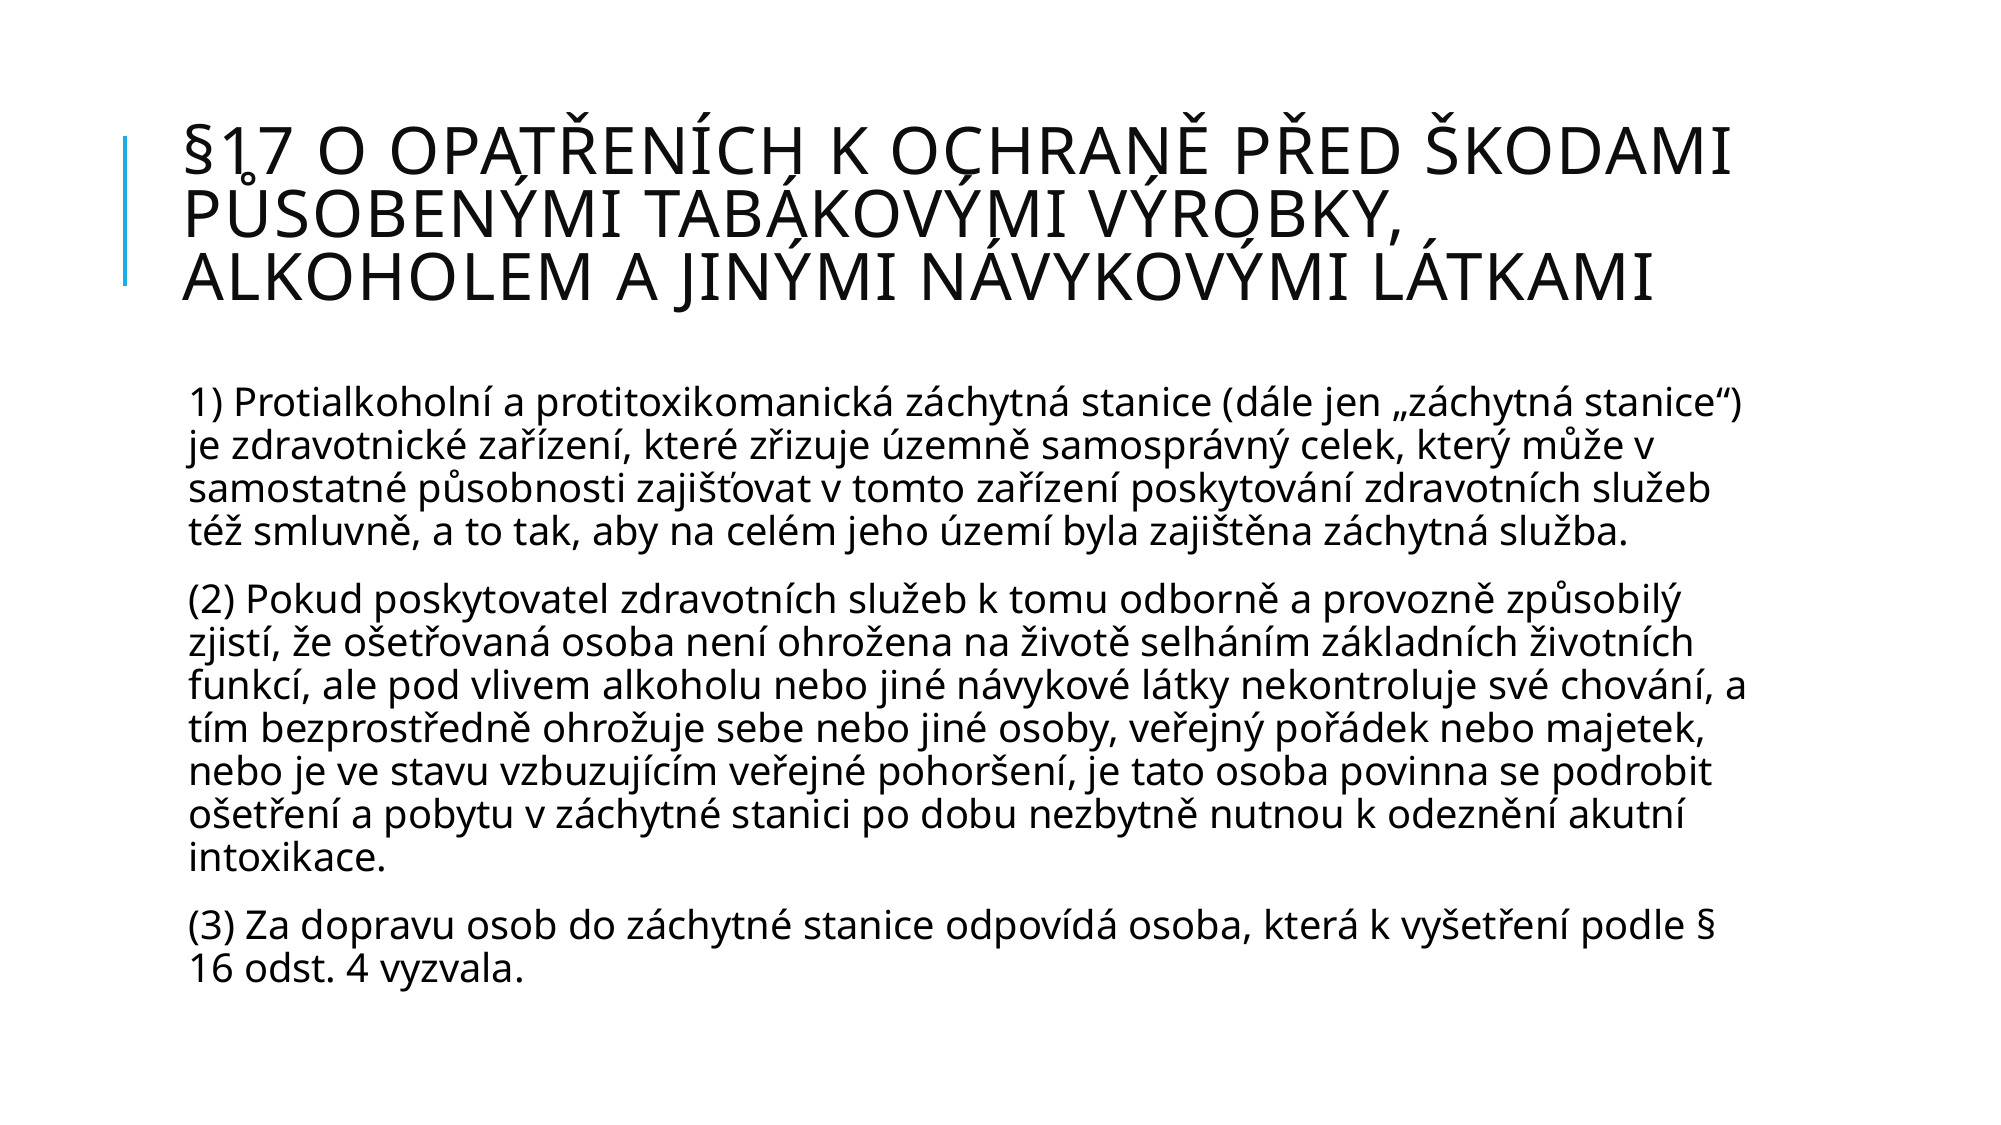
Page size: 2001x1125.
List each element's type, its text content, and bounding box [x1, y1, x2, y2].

title §17 o opatřeních k ochraně před škodami působenými tabákovými výrobky, alkoholem a jinými návykovými látkami [168, 96, 1763, 342]
list 1) Protialkoholní a protitoxikomanická záchytná stanice (dále jen „záchytná stanice“) je zdravotnické zařízení, které zřizuje územně samosprávný celek, který může v samostatné působnosti zajišťovat v tomto zařízení poskytování zdravotních služeb též smluvně, a to tak, aby na celém jeho území byla zajištěna záchytná služba. (2) Pokud poskytovatel zdravotních služeb k tomu odborně a provozně způsobilý zjistí, že ošetřovaná osoba není ohrožena na životě selháním základních životních funkcí, ale pod vlivem alkoholu nebo jiné návykové látky nekontroluje své chování, a tím bezprostředně ohrožuje sebe nebo jiné osoby, veřejný pořádek nebo majetek, nebo je ve stavu vzbuzujícím veřejné pohoršení, je tato osoba povinna se podrobit ošetření a pobytu v záchytné stanici po dobu nezbytně nutnou k odeznění akutní intoxikace. (3) Za dopravu osob do záchytné stanice odpovídá osoba, která k vyšetření podle § 16 odst. 4 vyzvala. [168, 375, 1763, 1035]
